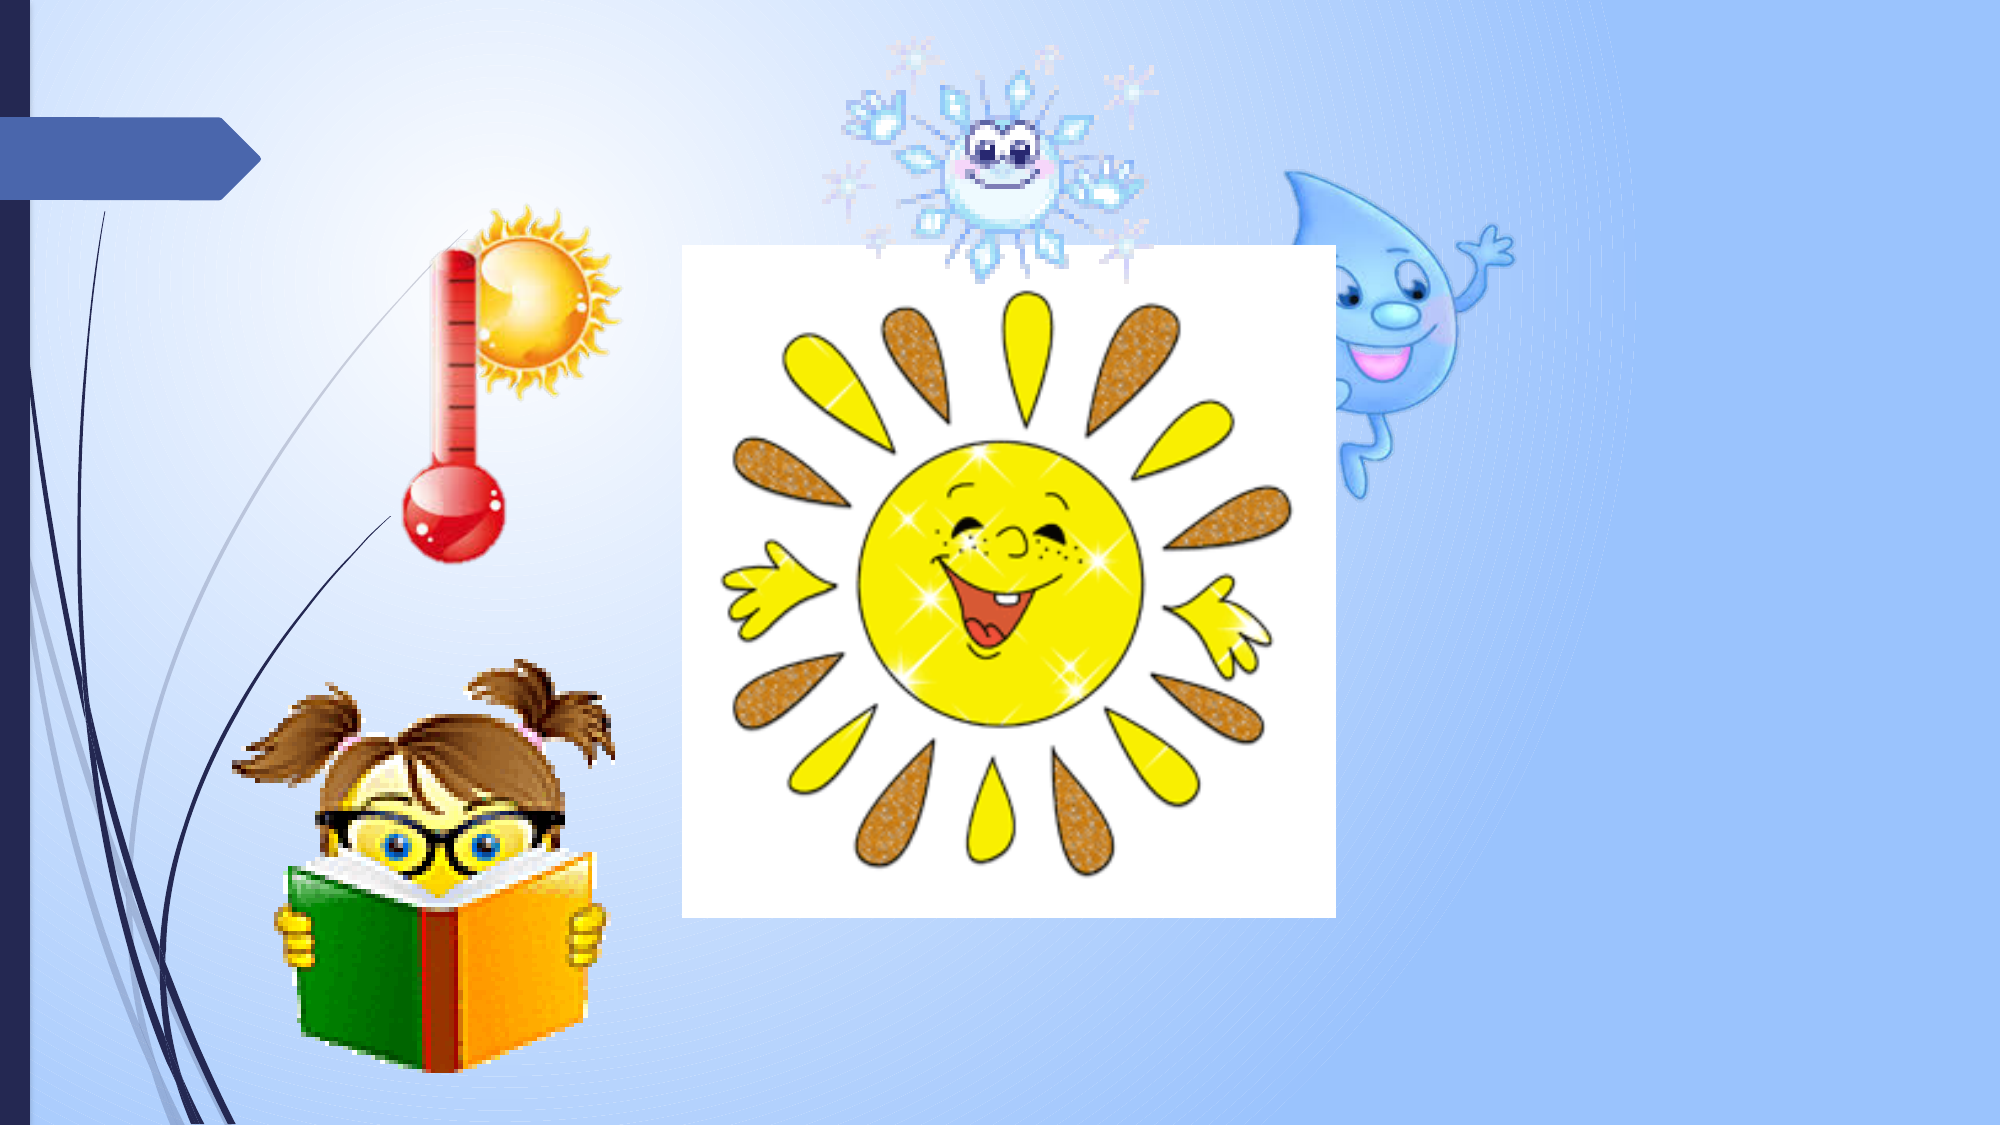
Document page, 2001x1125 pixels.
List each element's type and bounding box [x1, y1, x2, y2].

picture [398, 194, 639, 566]
list [205, 636, 639, 1097]
picture [681, 36, 1525, 919]
